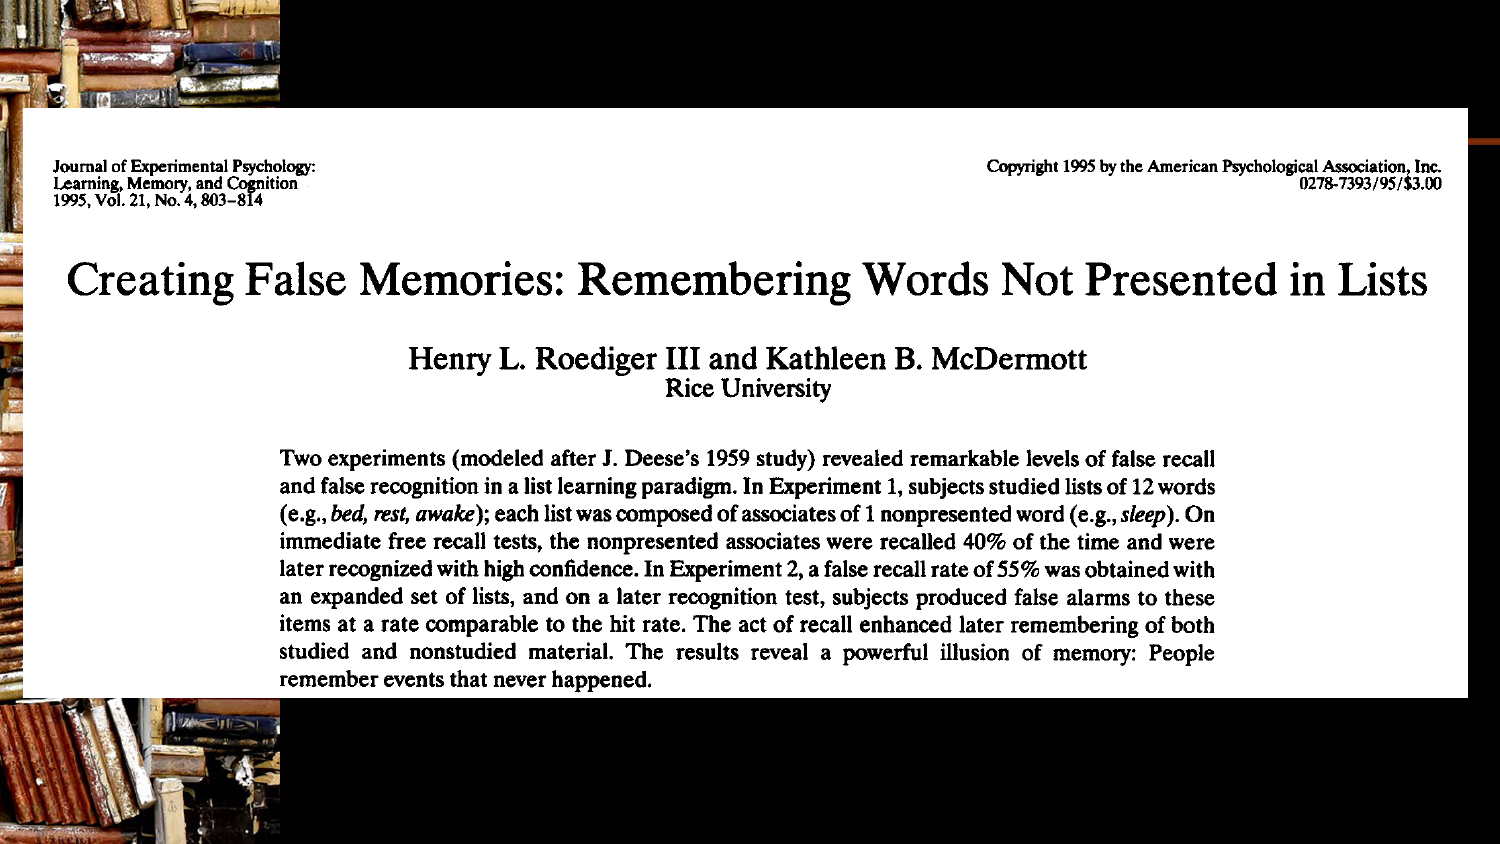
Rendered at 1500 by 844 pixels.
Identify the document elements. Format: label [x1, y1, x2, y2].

picture [0, 0, 1500, 844]
list [23, 33, 1469, 773]
